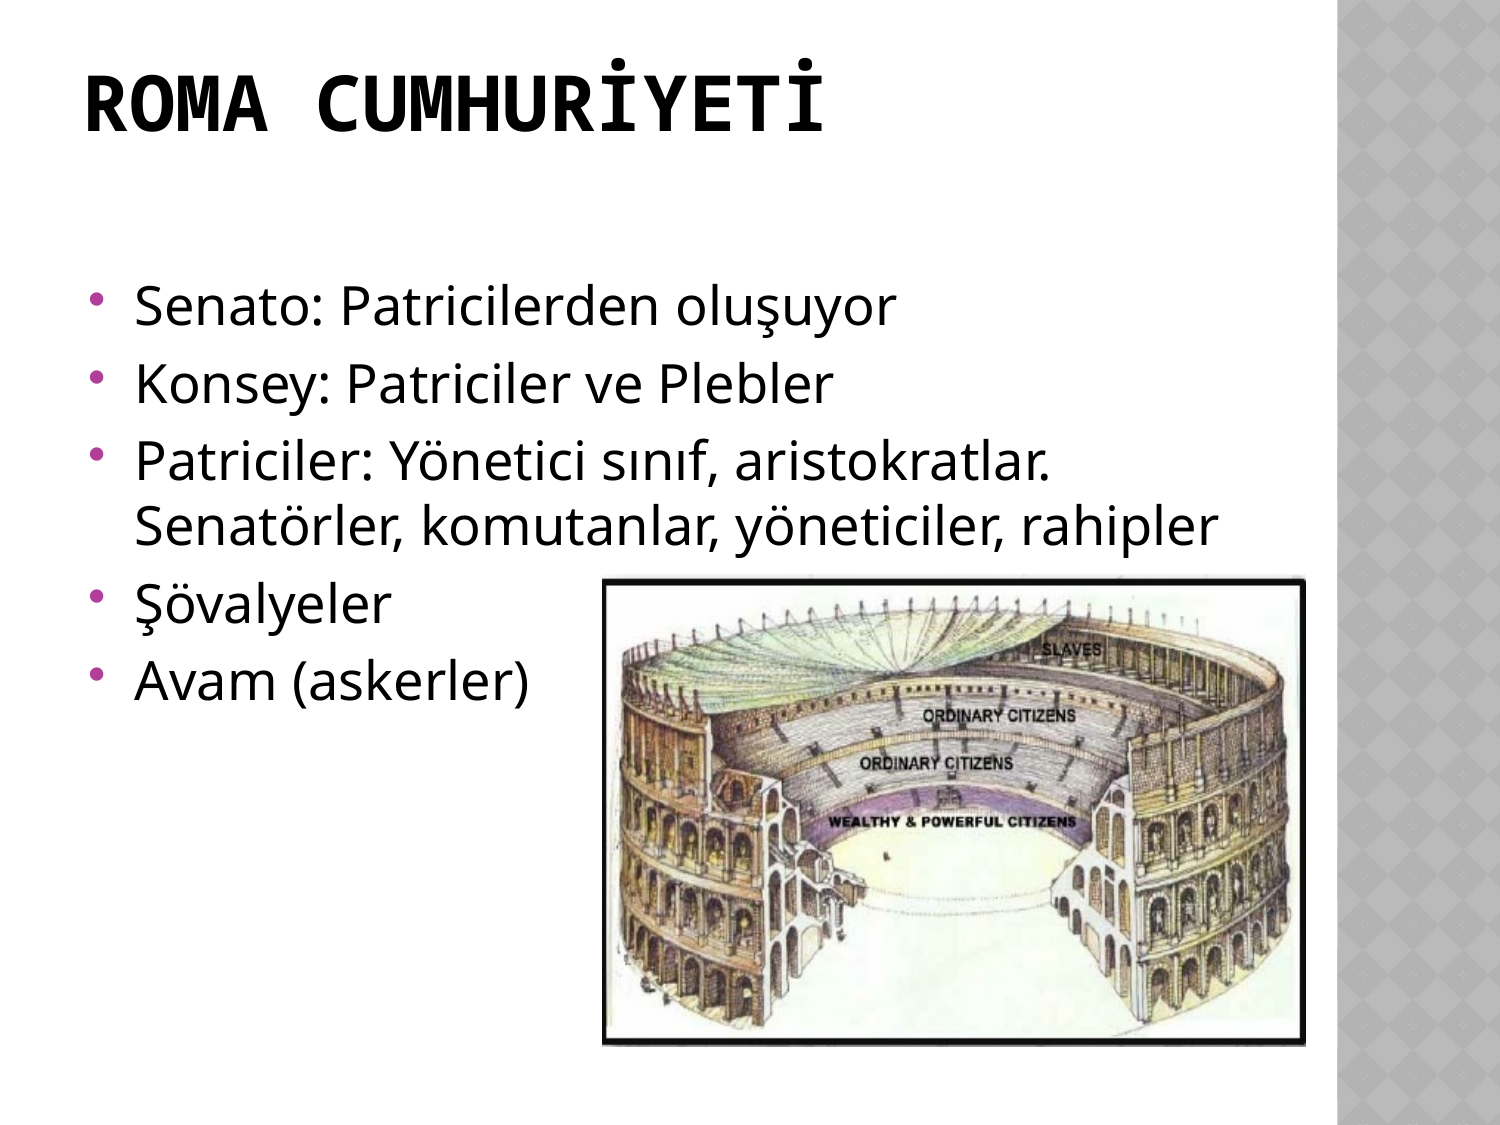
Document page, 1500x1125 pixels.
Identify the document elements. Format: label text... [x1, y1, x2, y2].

list Senato: Patricilerden oluşuyor Konsey: Patriciler ve Plebler Patriciler: Yönetici sınıf, aristokratlar. Senatörler, komutanlar, yöneticiler, rahipler Şövalyeler Avam (askerler) [75, 264, 1263, 1060]
picture [602, 573, 1306, 1048]
title Roma Cumhuriyeti [75, 52, 1263, 241]
